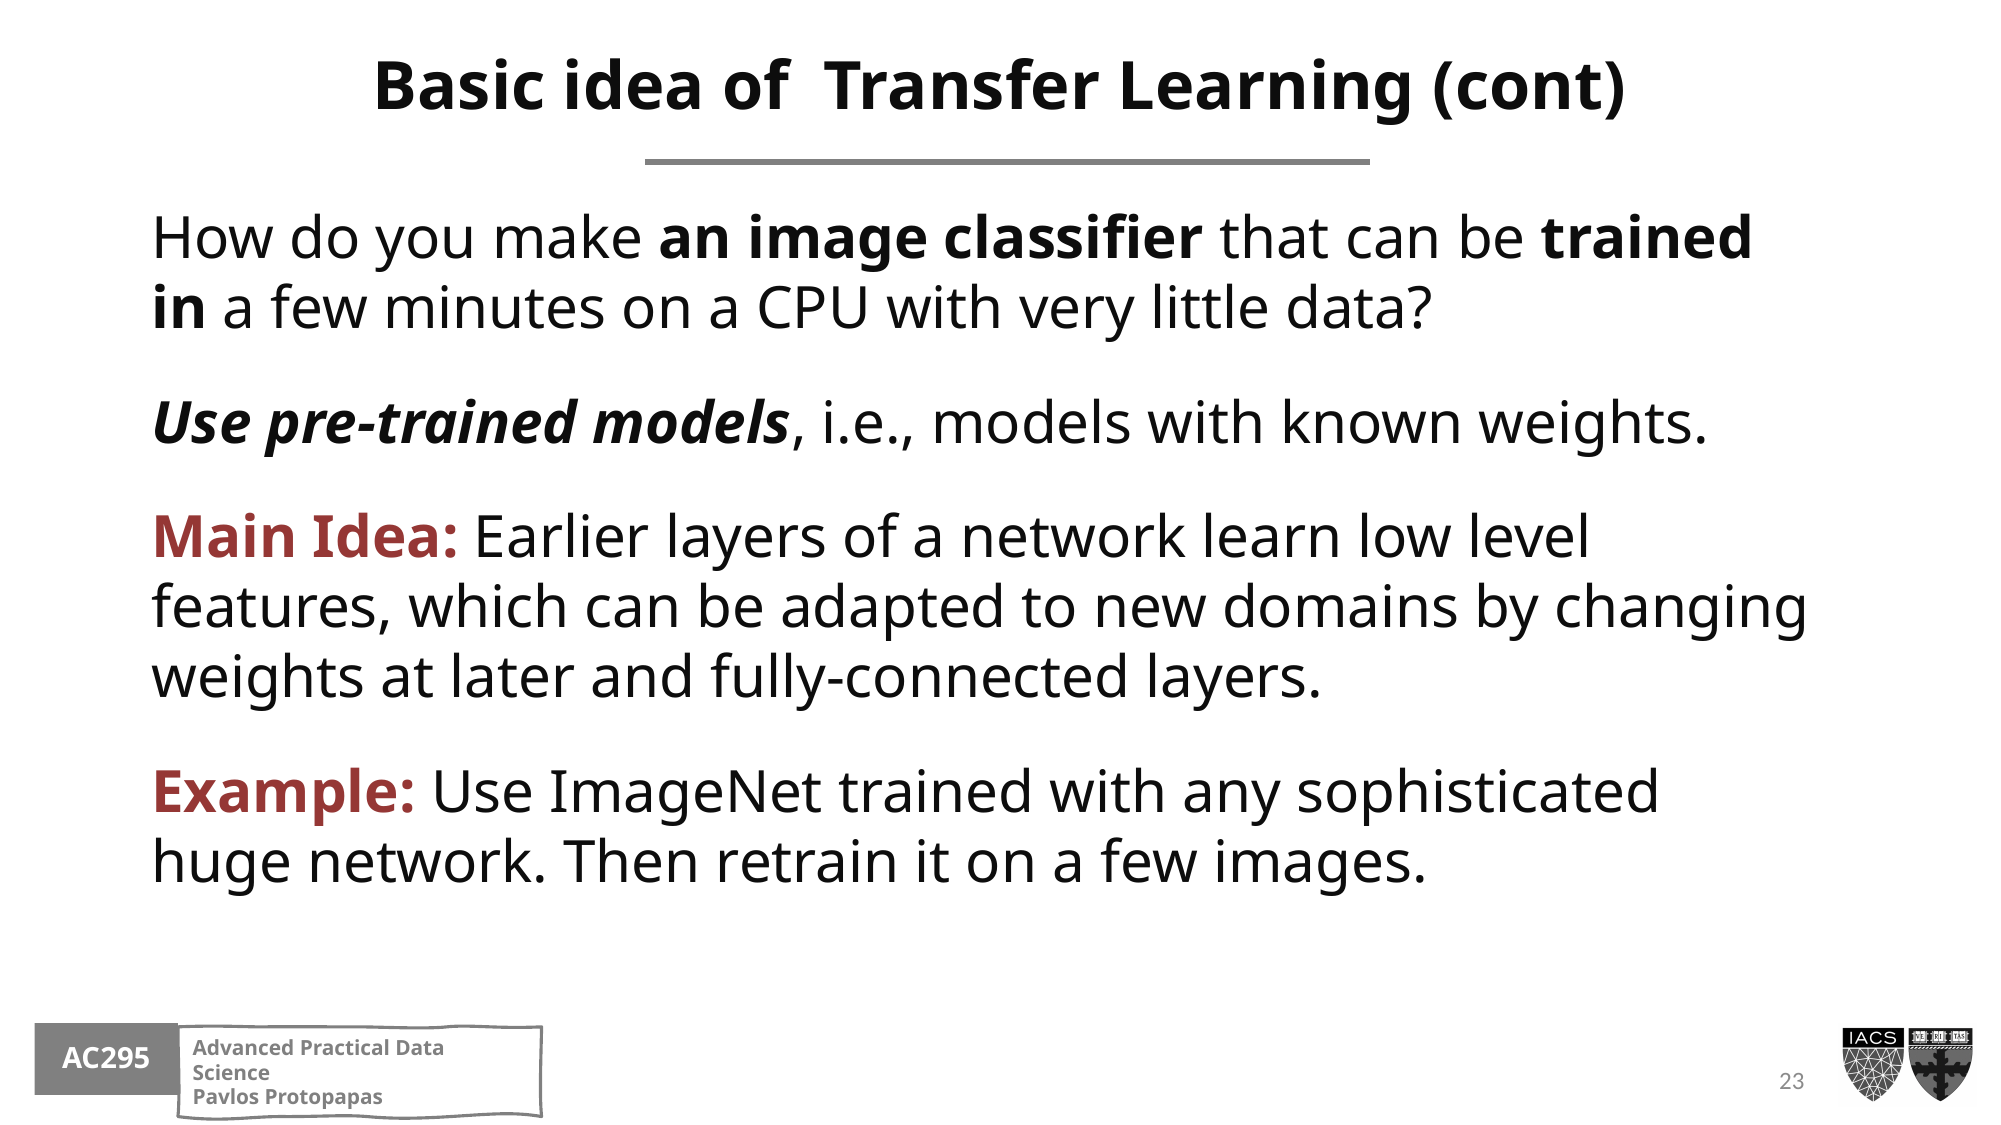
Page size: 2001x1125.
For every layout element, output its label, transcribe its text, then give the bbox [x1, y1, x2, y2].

slide_number 23 [1353, 1049, 1820, 1110]
title Basic idea of Transfer Learning (cont) [57, 35, 1943, 162]
picture [1838, 1023, 1977, 1107]
list How do you make an image classifier that can be trained in a few minutes on a CPU with very little data? Use pre-trained models, i.e., models with known weights. Main Idea: Earlier layers of a network learn low level features, which can be adapted to new domains by changing weights at later and fully-connected layers. Example: Use ImageNet trained with any sophisticated huge network. Then retrain it on a few images. [136, 193, 1831, 1020]
